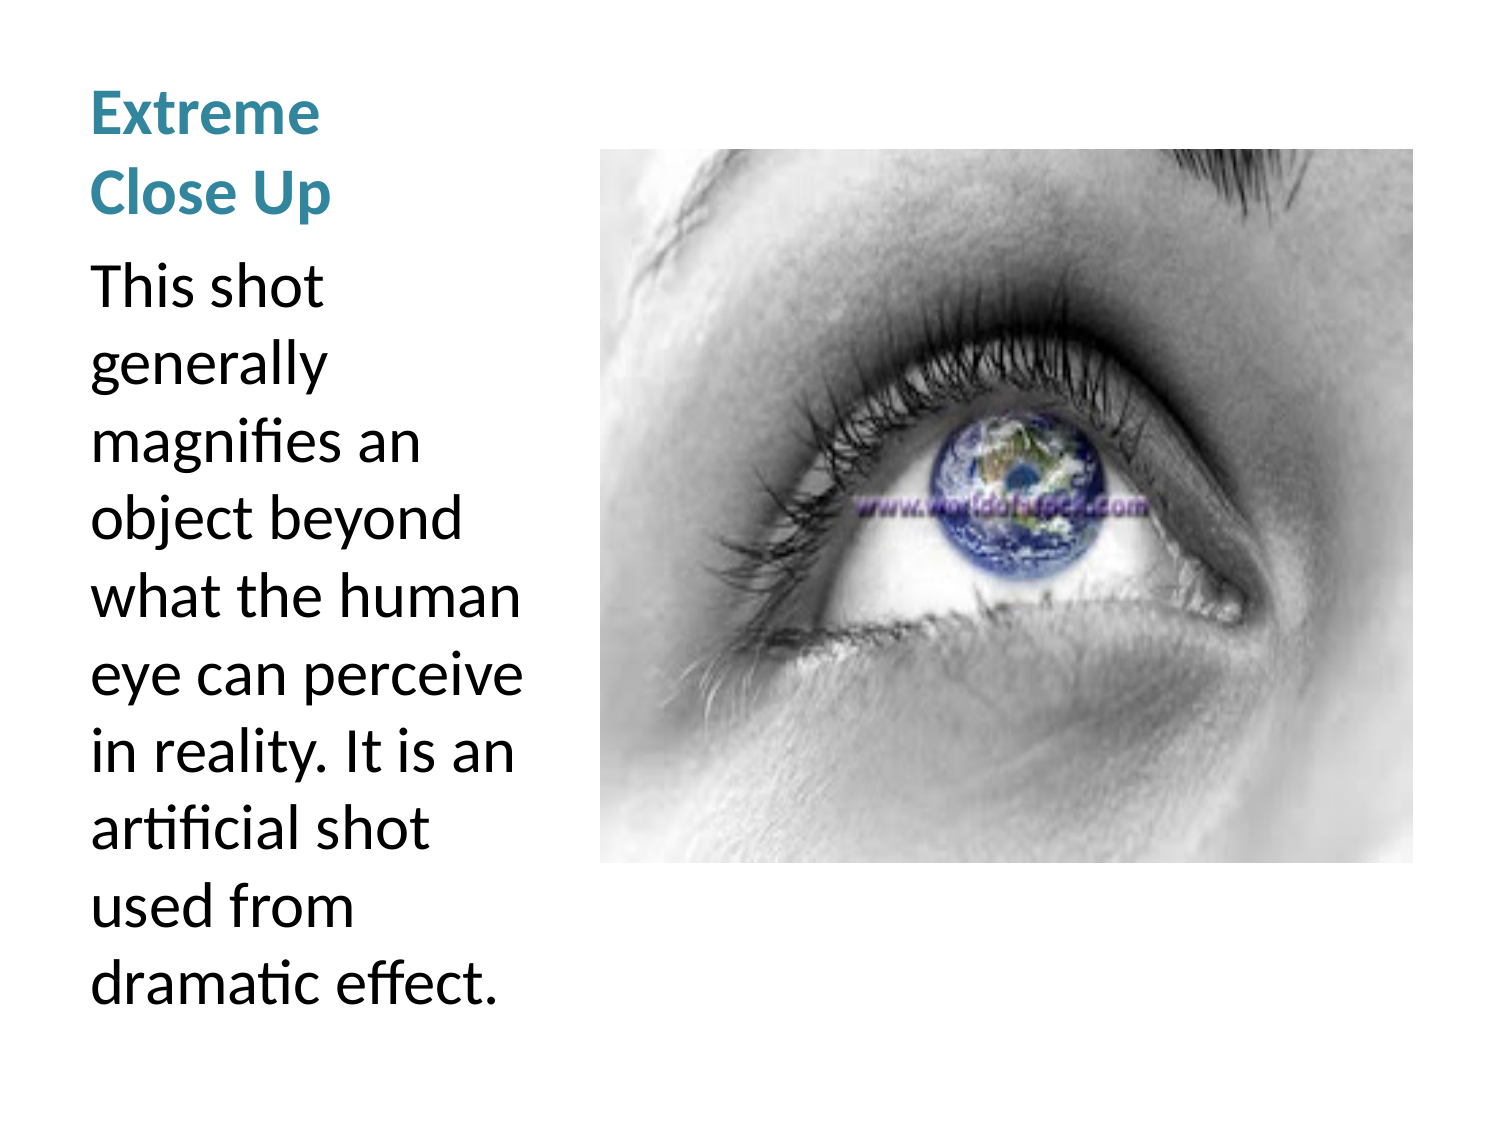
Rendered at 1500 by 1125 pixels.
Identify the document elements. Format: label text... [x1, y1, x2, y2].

title Extreme Close Up [75, 44, 569, 235]
list This shot generally magnifies an object beyond what the human eye can perceive in reality. It is an artificial shot used from dramatic effect. [75, 235, 569, 1050]
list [599, 149, 1413, 863]
